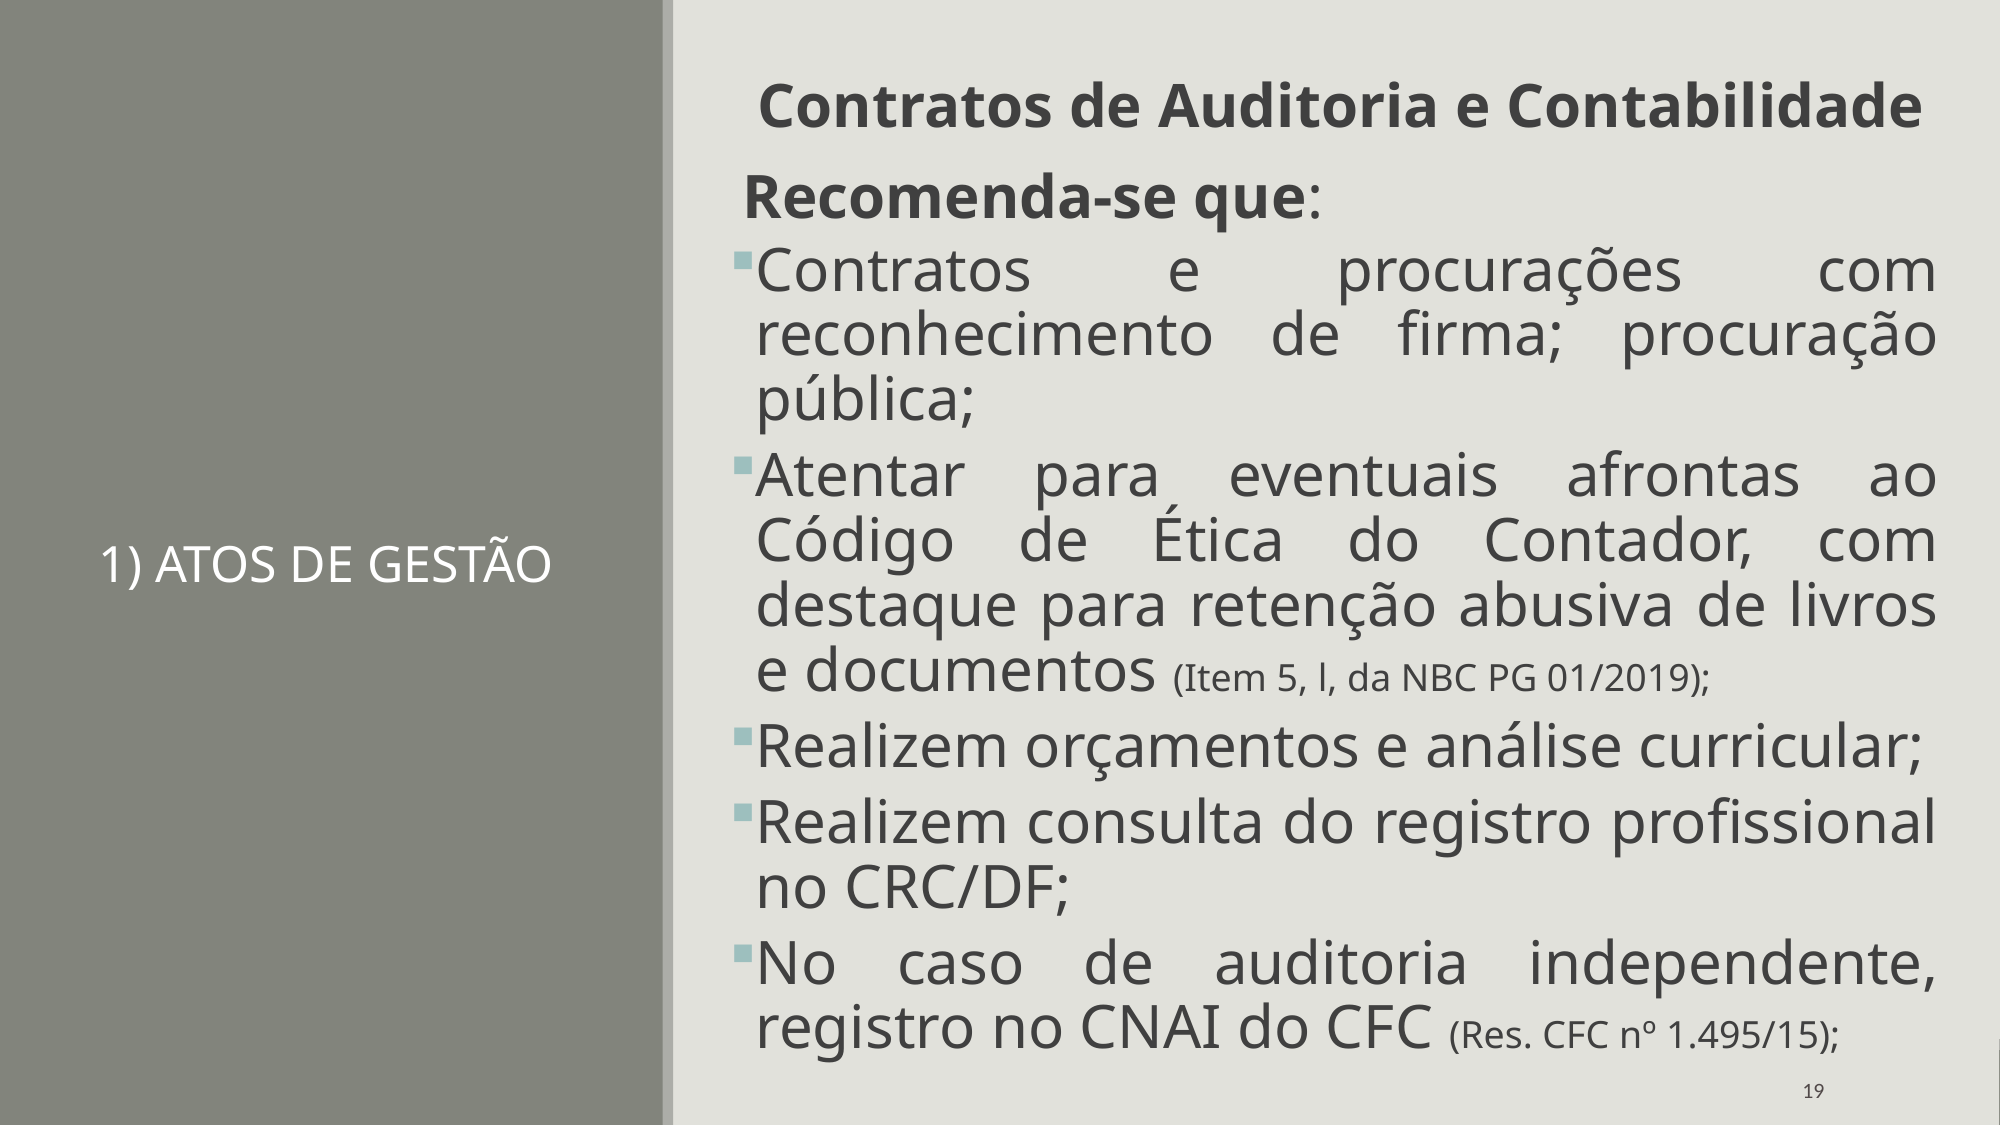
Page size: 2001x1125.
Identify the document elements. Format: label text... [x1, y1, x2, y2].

text_box [0, 0, 661, 1125]
text_box [661, 0, 674, 1125]
slide_number 19 [1660, 1059, 1840, 1120]
list Contratos de Auditoria e Contabilidade Recomenda-se que: Contratos e procurações com reconhecimento de firma; procuração pública; Atentar para eventuais afrontas ao Código de Ética do Contador, com destaque para retenção abusiva de livros e documentos (Item 5, l, da NBC PG 01/2019); Realizem orçamentos e análise curricular; Realizem consulta do registro profissional no CRC/DF; No caso de auditoria independente, registro no CNAI do CFC (Res. CFC nº 1.495/15); [729, 56, 1940, 1082]
text_box [674, 0, 2000, 1125]
title 1) ATOS DE GESTÃO [83, 99, 604, 1026]
